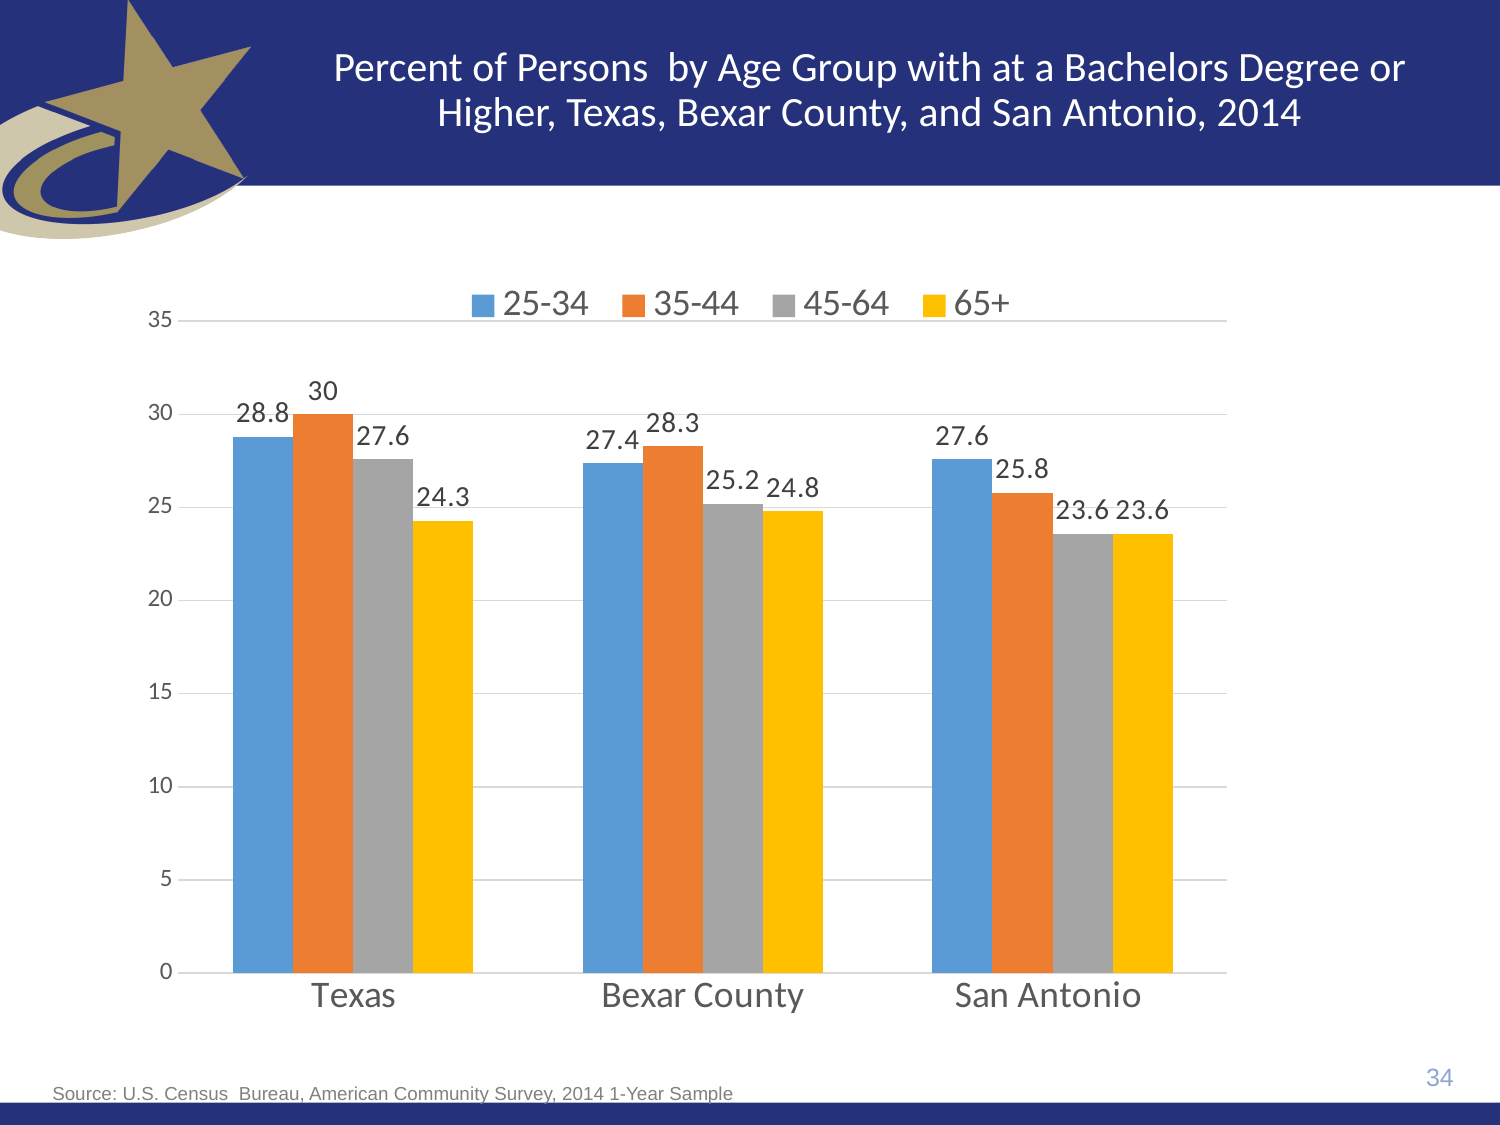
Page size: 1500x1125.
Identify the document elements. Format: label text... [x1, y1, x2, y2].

title Percent of Persons by Age Group with at a Bachelors Degree or Higher, Texas, Bexar County, and San Antonio, 2014 [255, 15, 1485, 165]
slide_number 34 [1334, 1051, 1469, 1103]
text_box Source: U.S. Census Bureau, American Community Survey, 2014 1-Year Sample [37, 1073, 1088, 1112]
picture [0, 0, 251, 239]
chart [124, 229, 1250, 1033]
